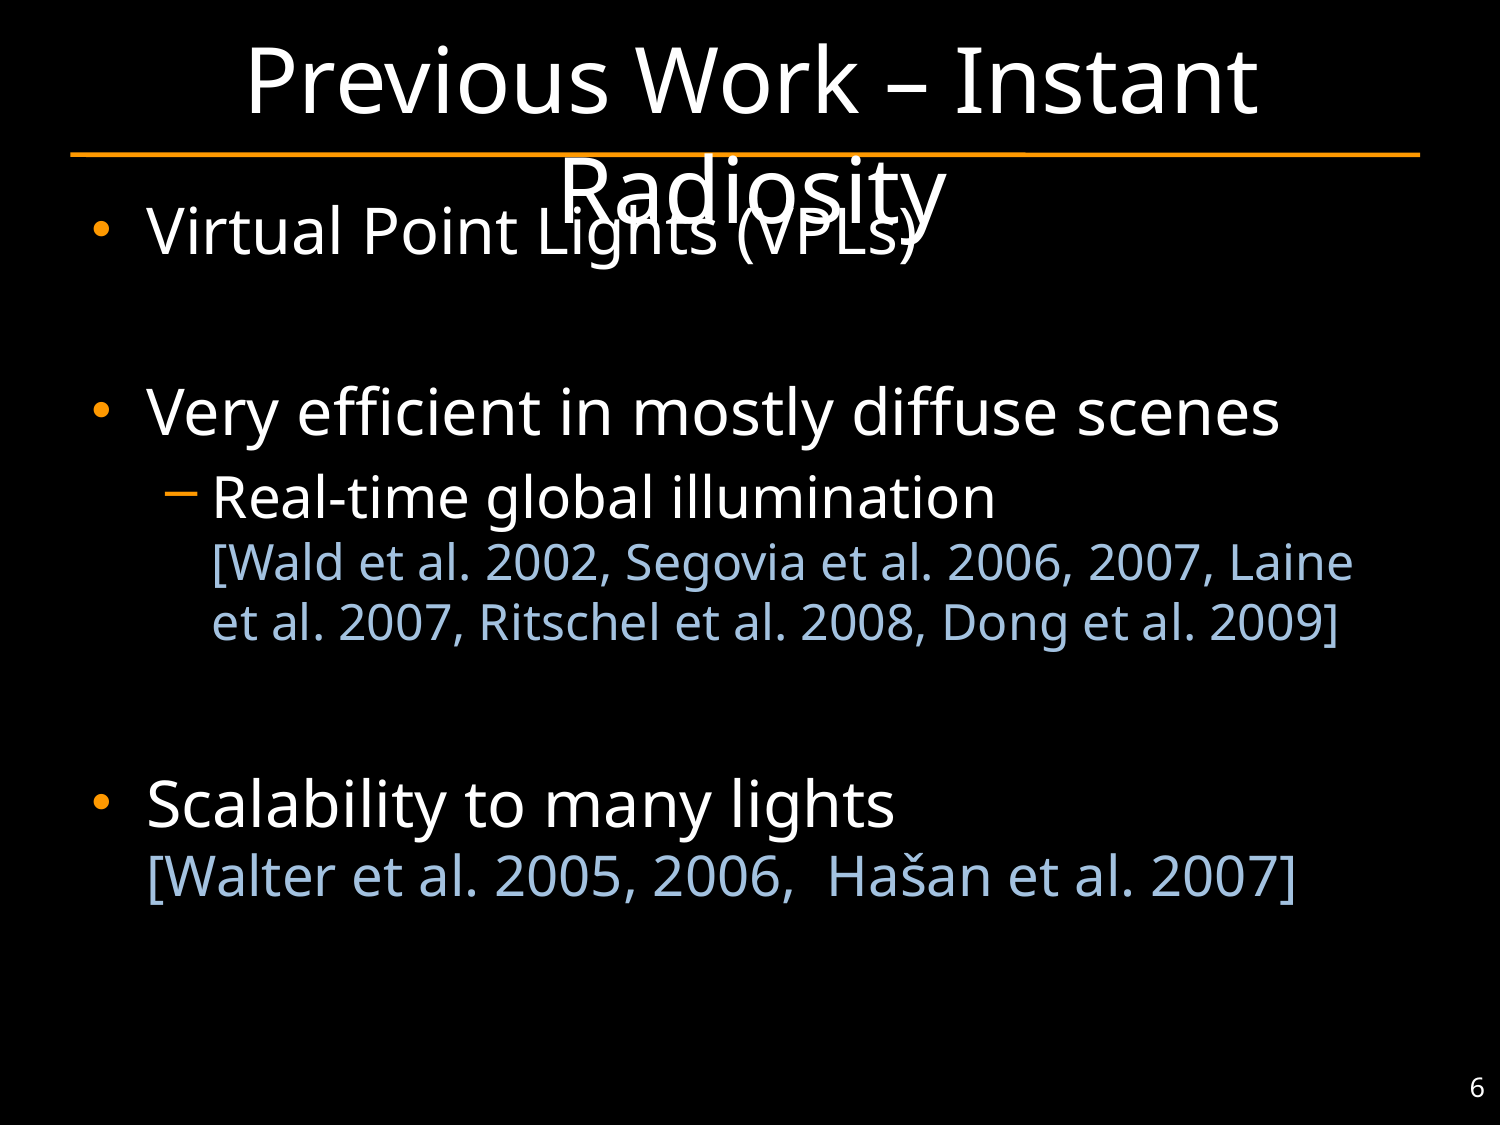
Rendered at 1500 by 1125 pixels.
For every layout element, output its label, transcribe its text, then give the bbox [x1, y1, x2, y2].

list Virtual Point Lights (VPLs) Very efficient in mostly diffuse scenes Real-time global illumination [Wald et al. 2002, Segovia et al. 2006, 2007, Laine et al. 2007, Ritschel et al. 2008, Dong et al. 2009] Scalability to many lights [Walter et al. 2005, 2006, Hašan et al. 2007] [74, 182, 1426, 1006]
slide_number 6 [1149, 1062, 1500, 1125]
title Previous Work – Instant Radiosity [84, 13, 1421, 155]
